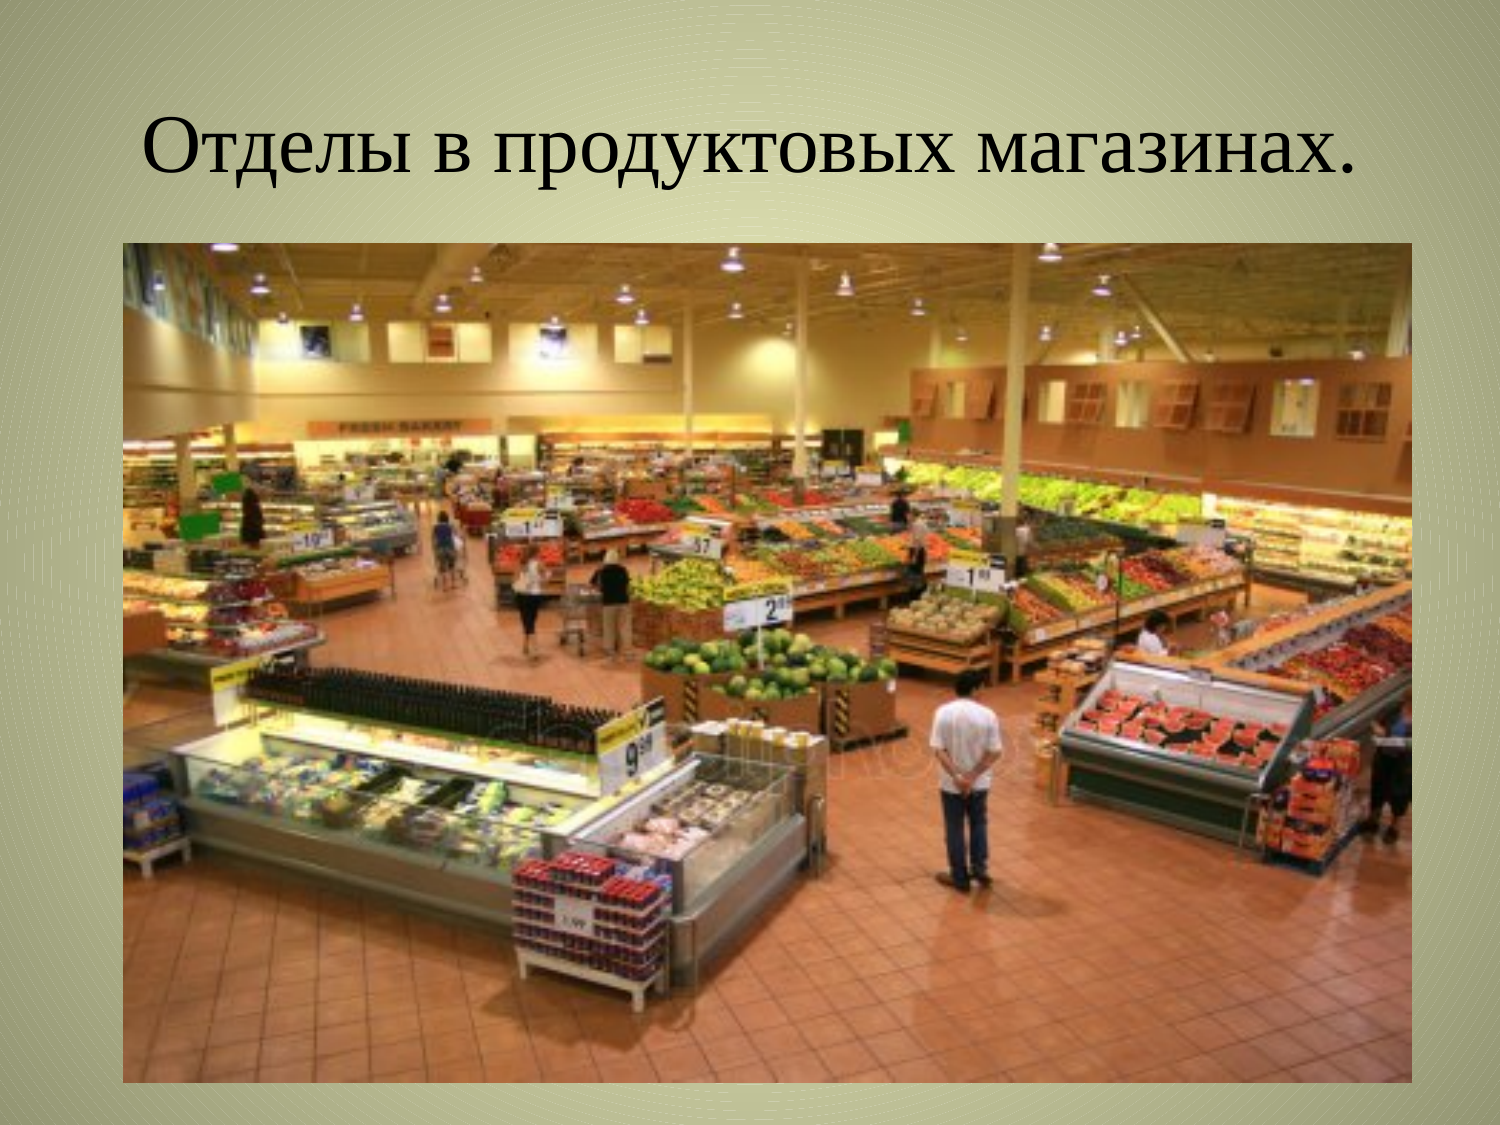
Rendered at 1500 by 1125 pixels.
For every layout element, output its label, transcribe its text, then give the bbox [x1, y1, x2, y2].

picture [123, 243, 1412, 1083]
title Отделы в продуктовых магазинах. [75, 45, 1425, 233]
